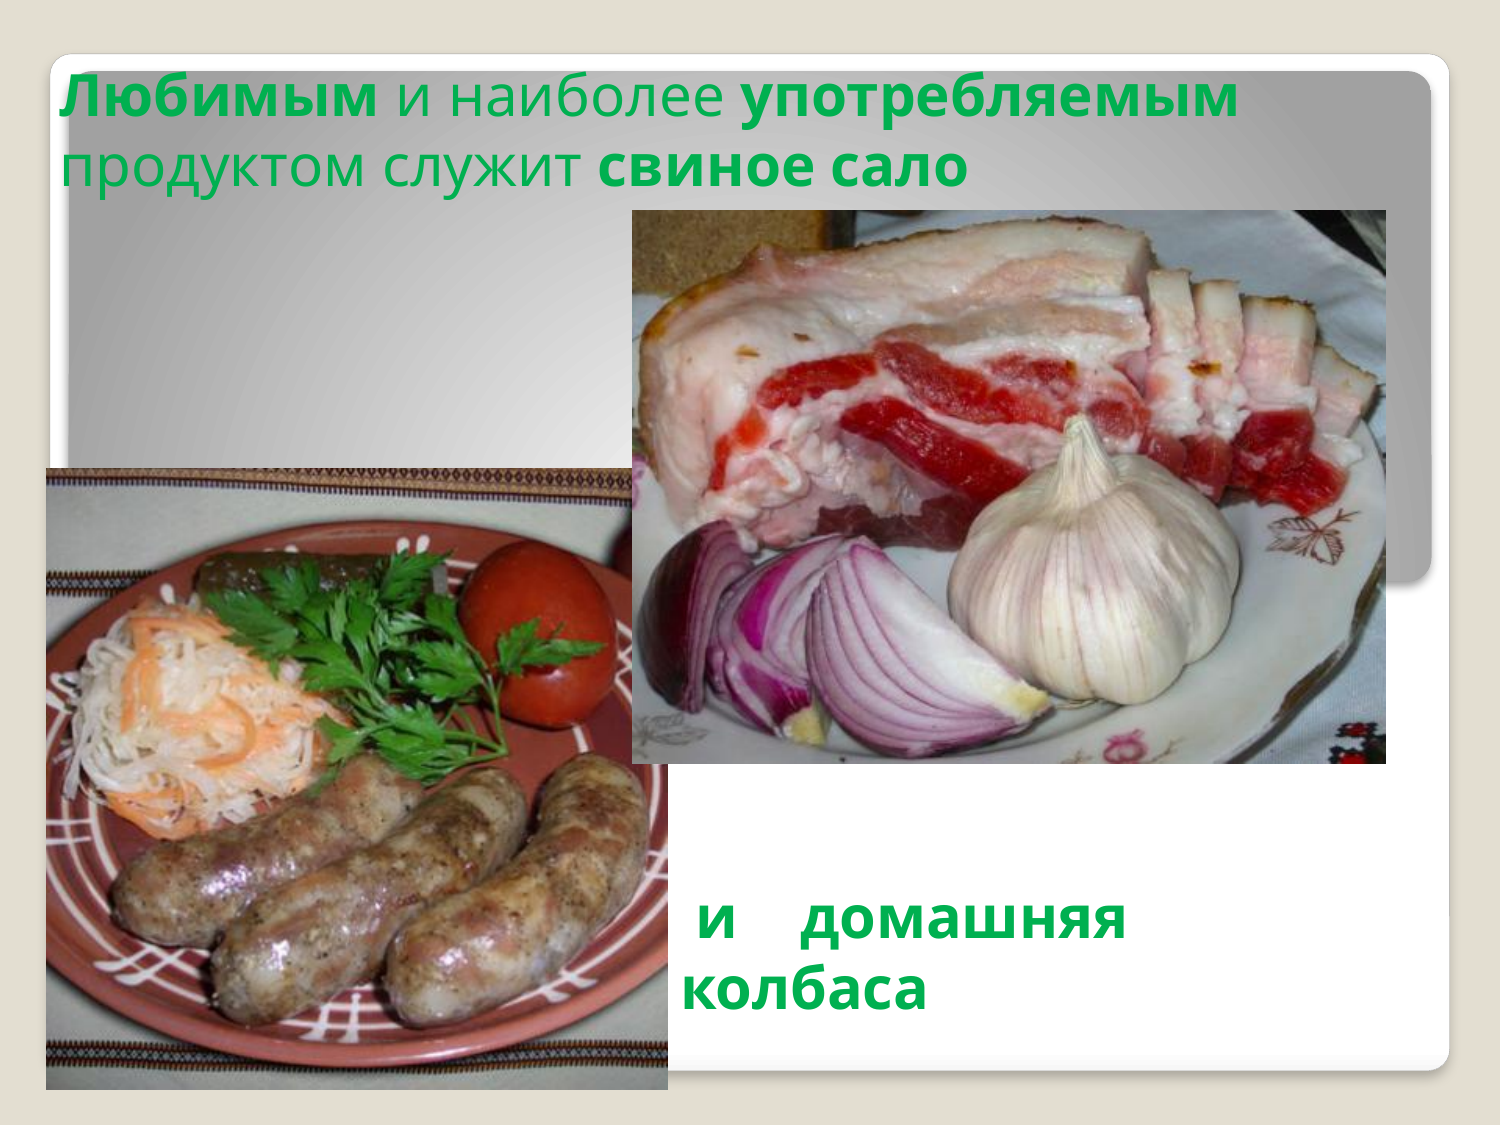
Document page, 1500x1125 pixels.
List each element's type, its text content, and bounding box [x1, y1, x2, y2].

picture [46, 210, 1386, 1091]
text_box и домашняя колбаса [669, 878, 1149, 1102]
subtitle Любимым и наиболее употребляемым продуктом служит свиное сало [23, 58, 1299, 209]
